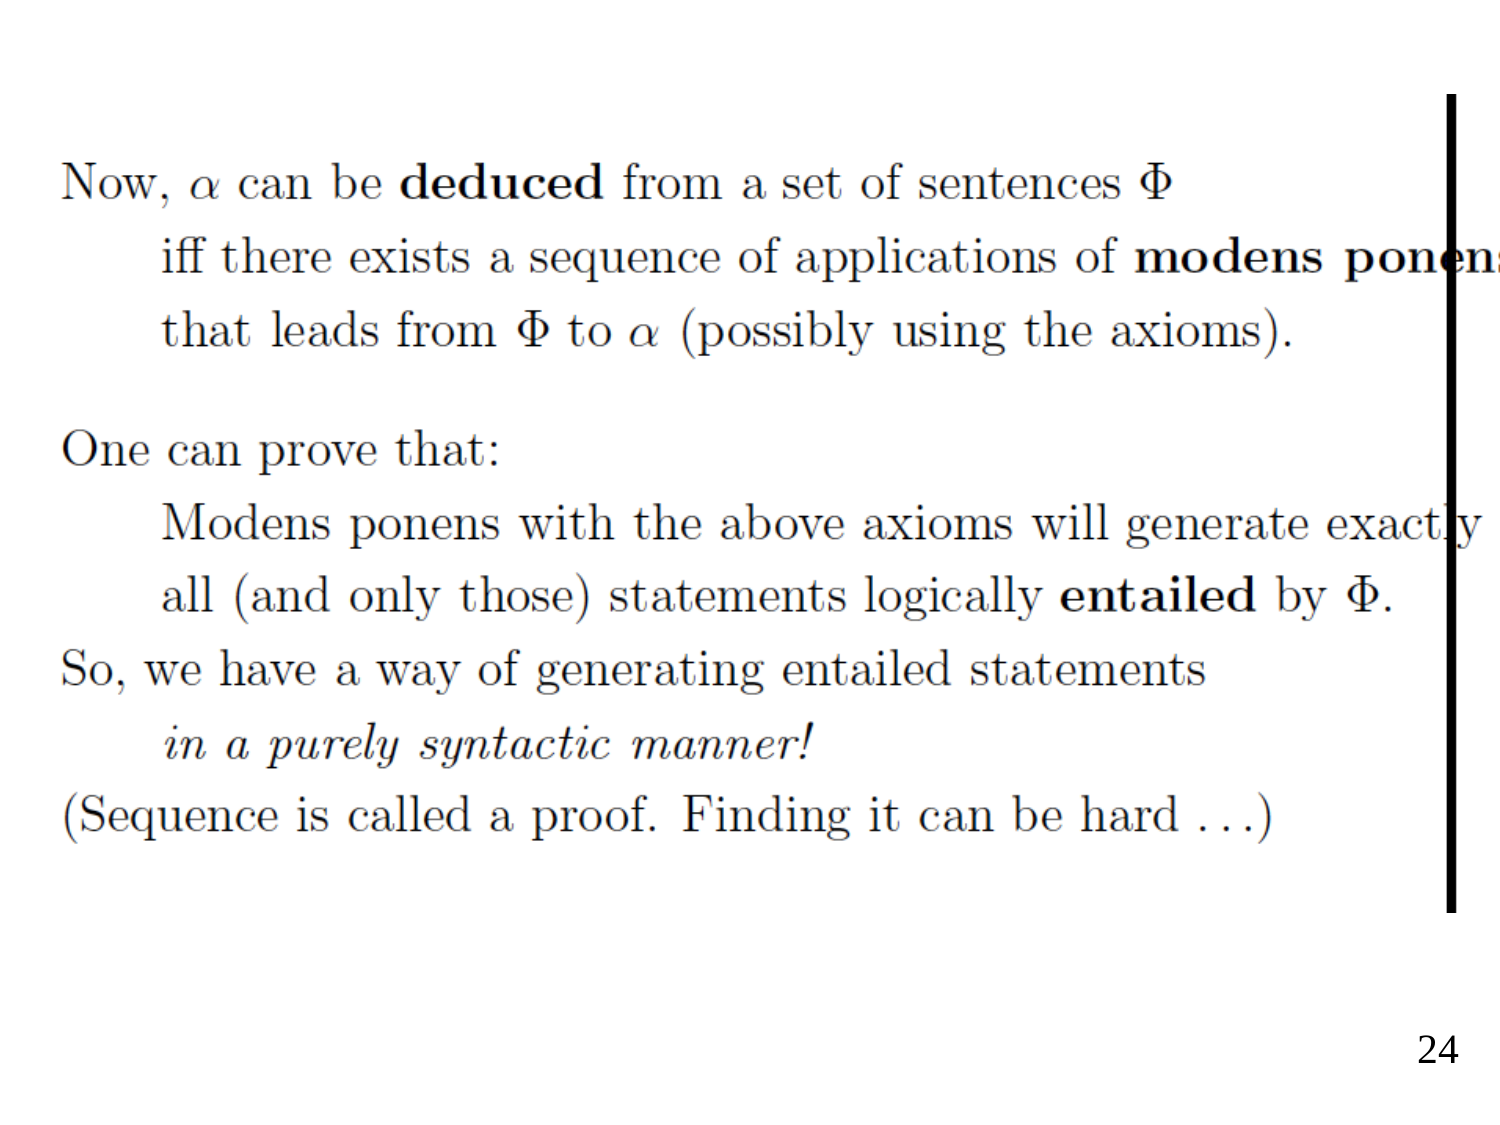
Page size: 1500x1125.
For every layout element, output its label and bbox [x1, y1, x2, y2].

picture [37, 94, 1500, 913]
